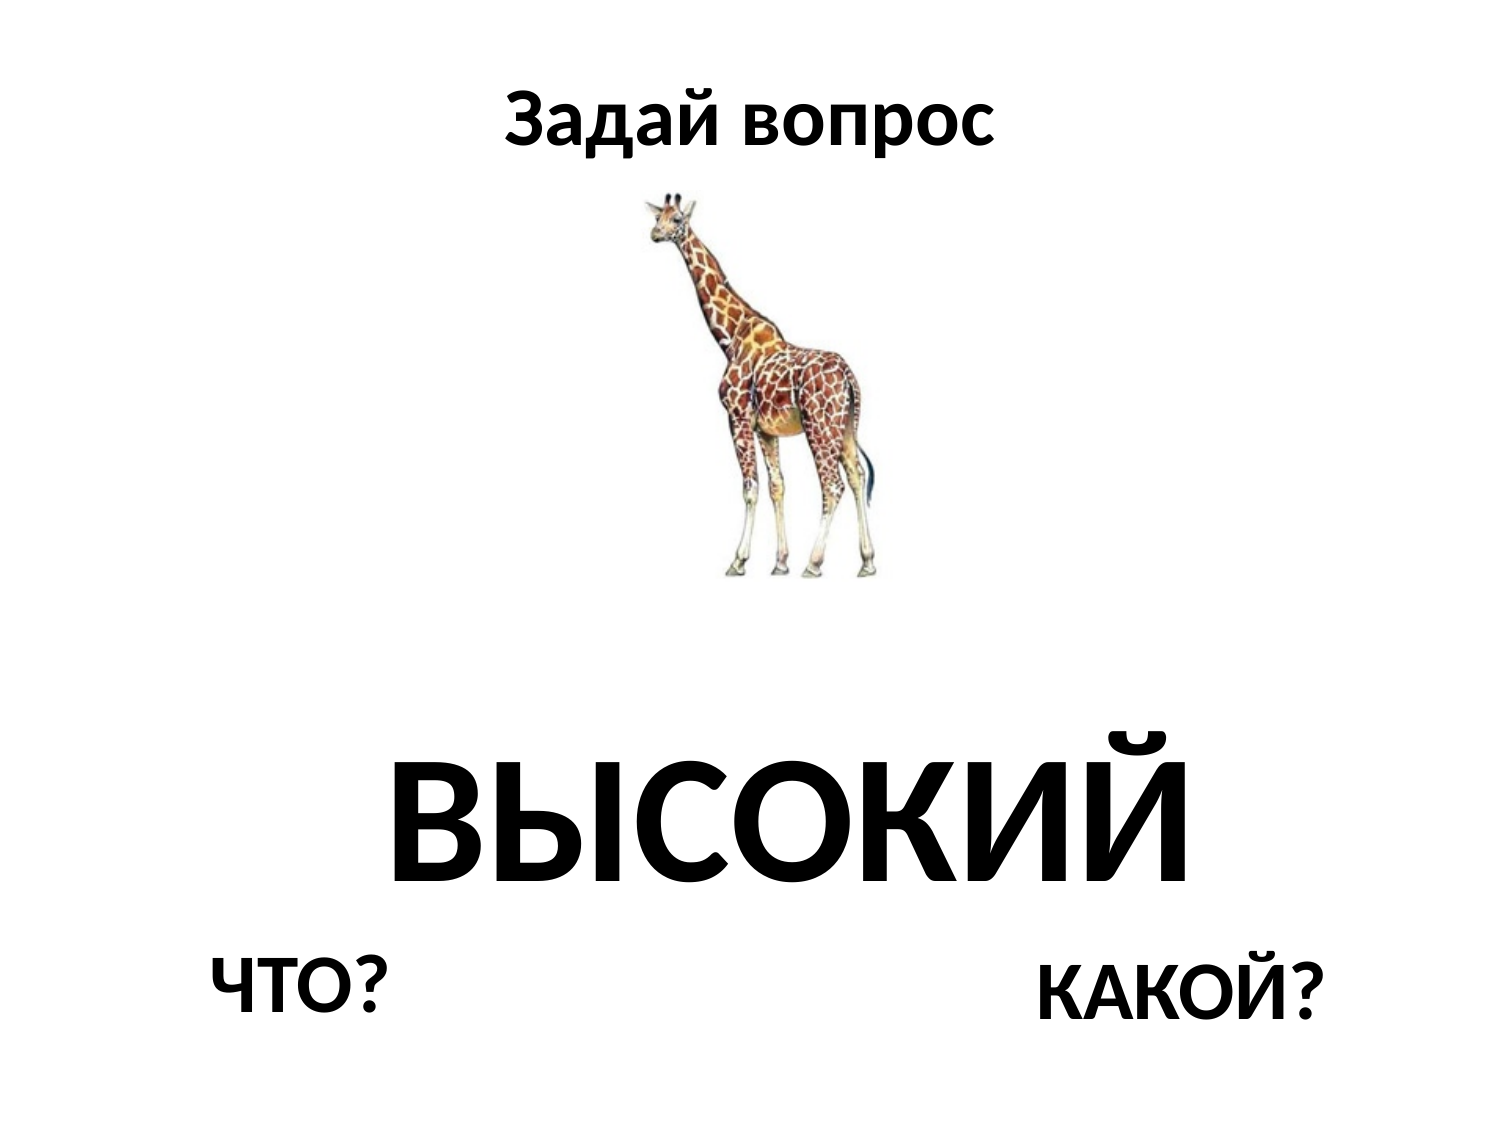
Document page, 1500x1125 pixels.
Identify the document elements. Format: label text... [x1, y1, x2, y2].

text_box ЧТО? [194, 921, 550, 1037]
text_box Задай вопрос [490, 54, 1034, 170]
text_box ВЫСОКИЙ [369, 691, 1339, 926]
text_box КАКОЙ? [1021, 928, 1377, 1044]
picture [566, 190, 958, 582]
